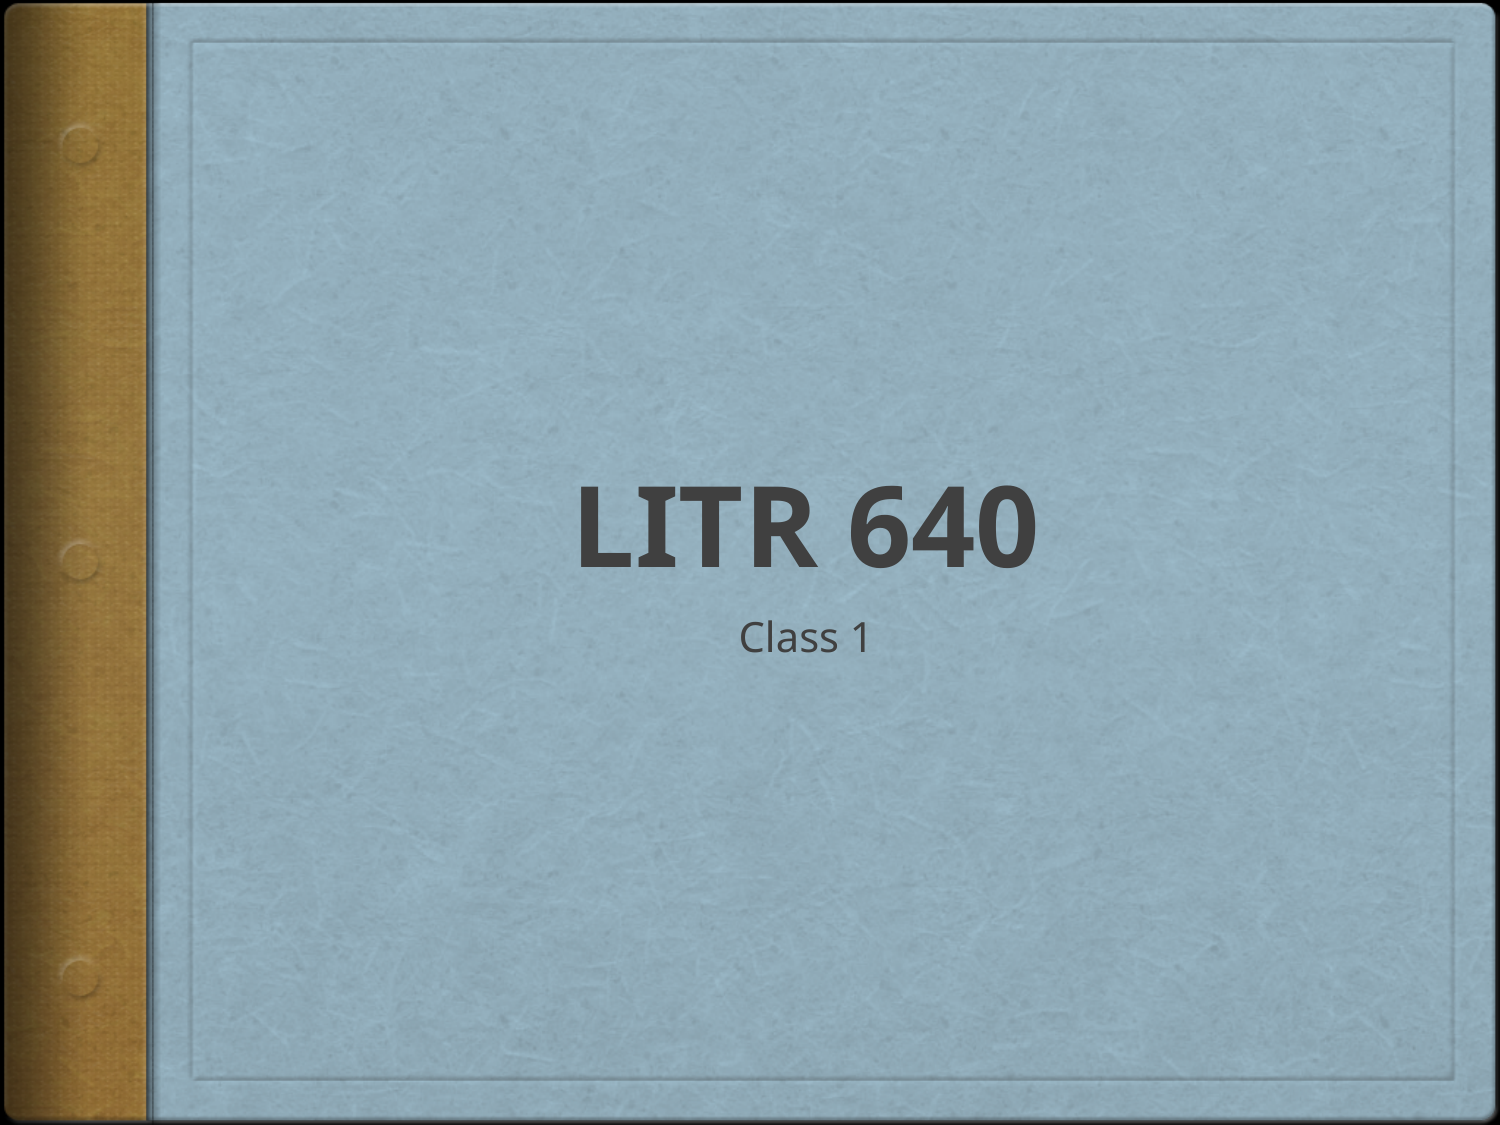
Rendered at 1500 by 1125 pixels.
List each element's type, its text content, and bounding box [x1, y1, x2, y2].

subtitle Class 1 [225, 603, 1388, 891]
title LITR 640 [225, 294, 1388, 598]
picture [0, 0, 1500, 1125]
